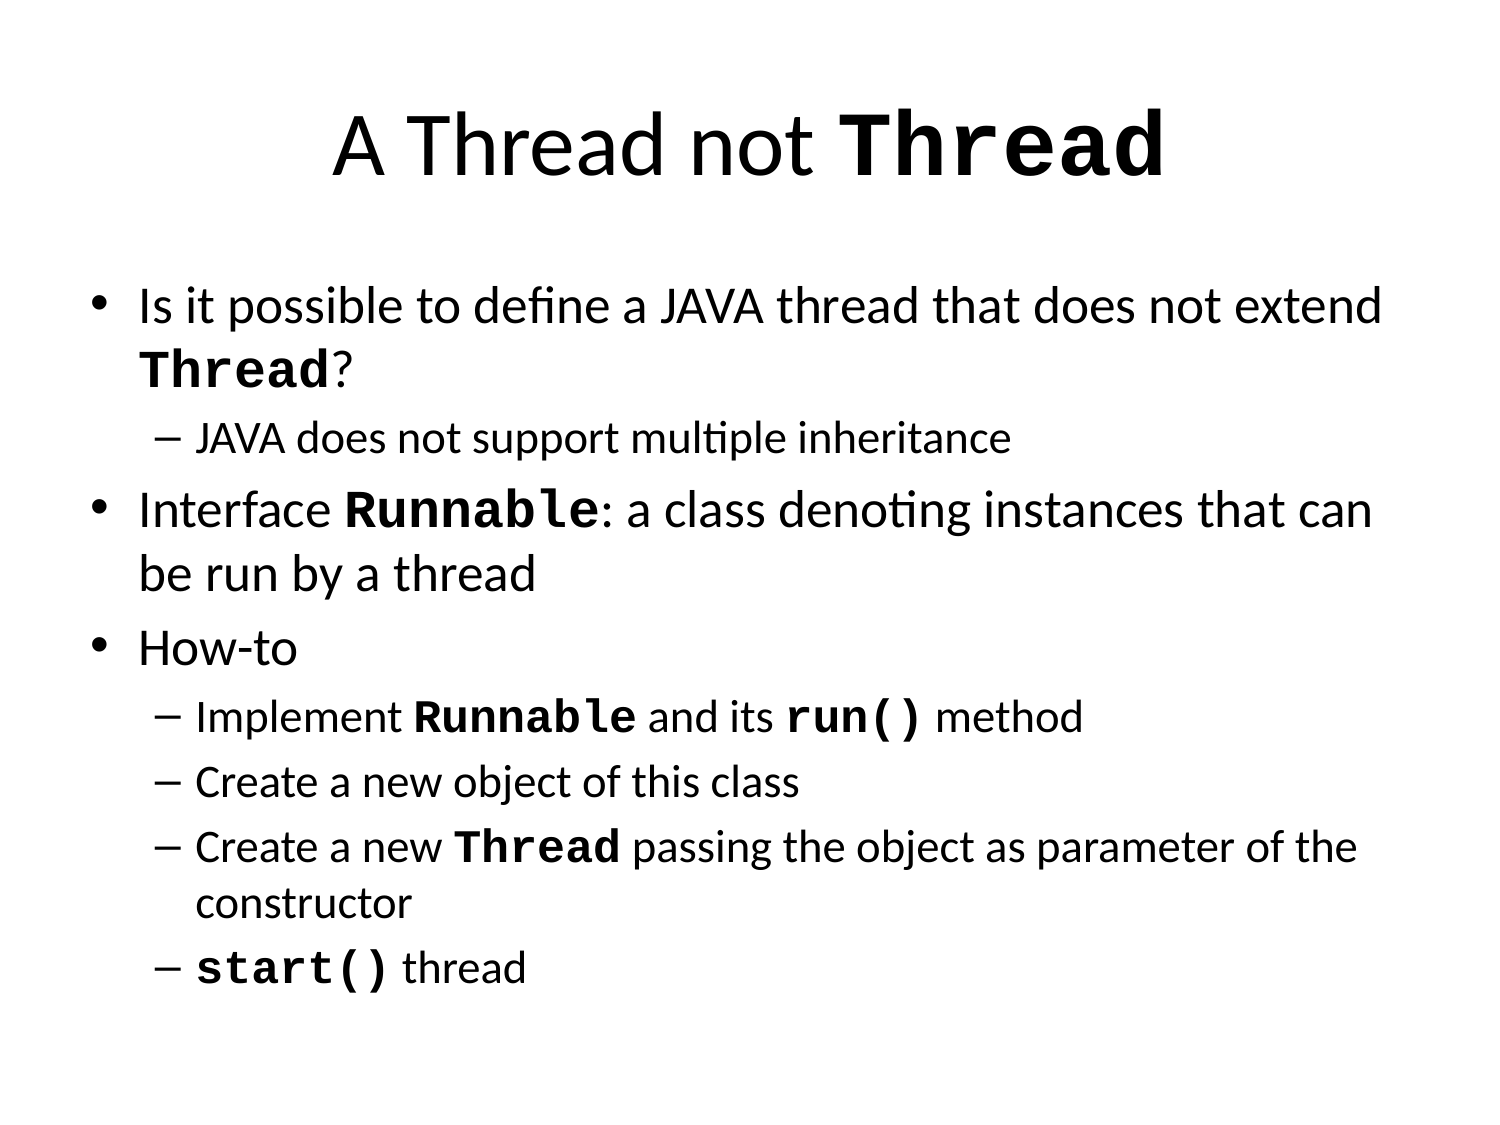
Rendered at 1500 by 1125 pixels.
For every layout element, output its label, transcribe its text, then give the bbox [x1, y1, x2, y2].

list Is it possible to define a JAVA thread that does not extend Thread? JAVA does not support multiple inheritance Interface Runnable: a class denoting instances that can be run by a thread How-to Implement Runnable and its run() method Create a new object of this class Create a new Thread passing the object as parameter of the constructor start() thread [75, 262, 1425, 1005]
title A Thread not Thread [75, 45, 1425, 233]
